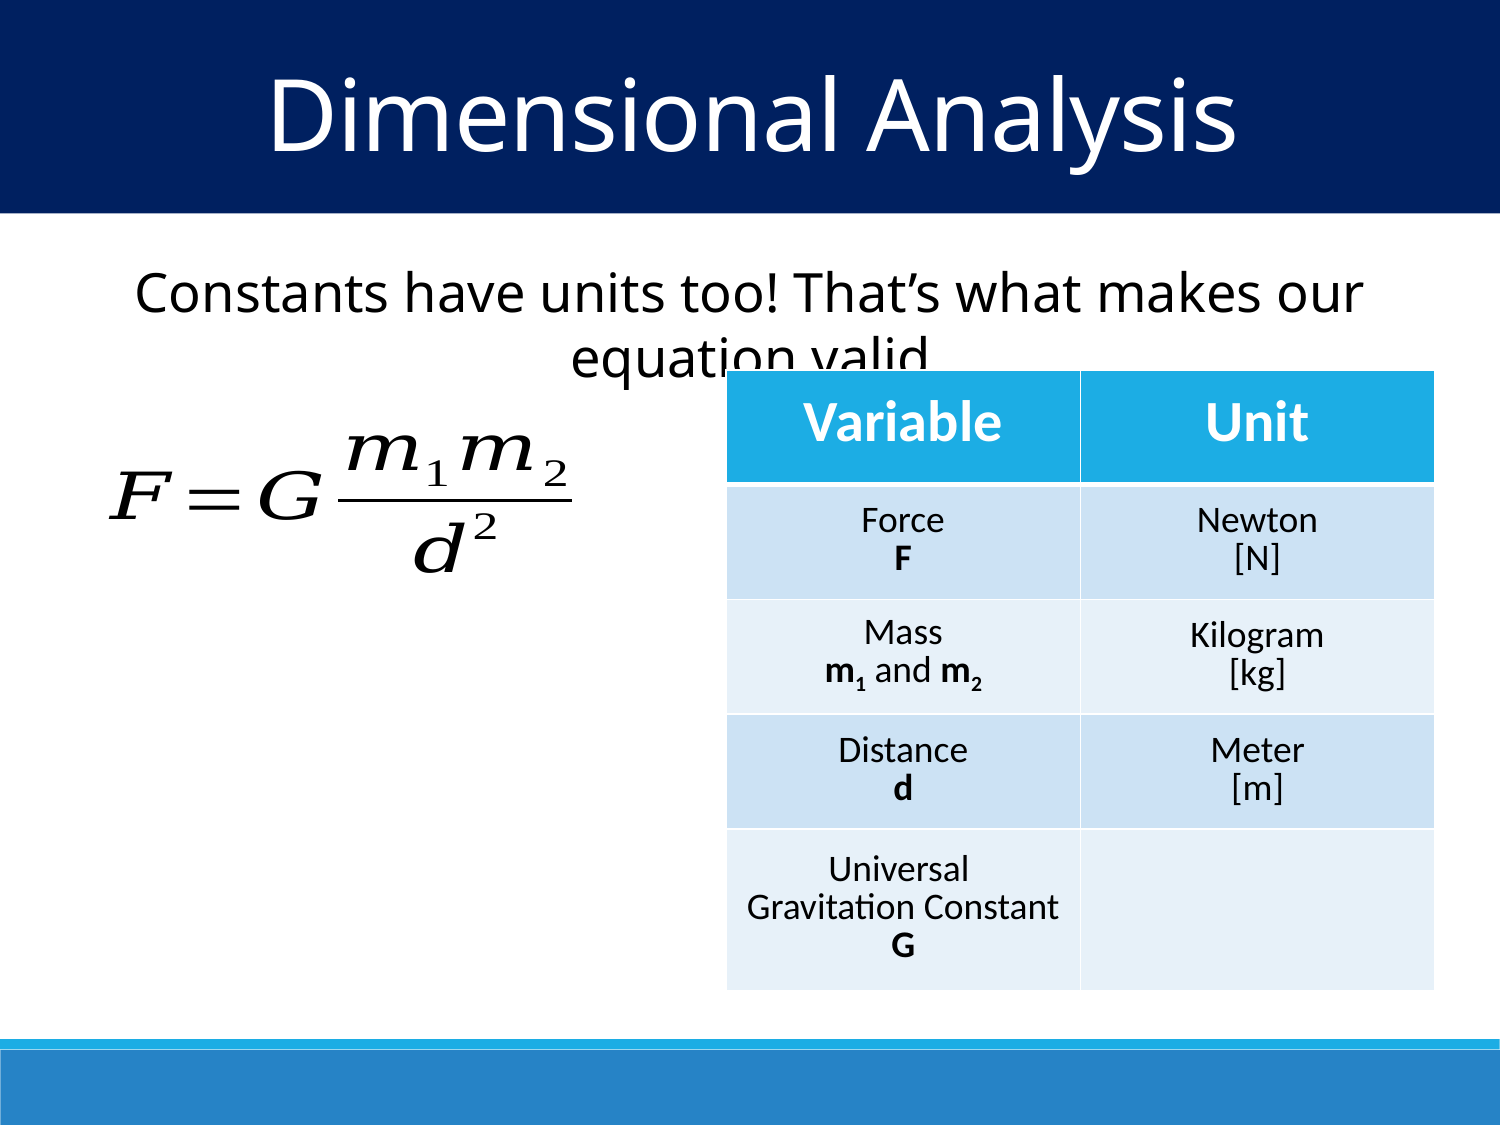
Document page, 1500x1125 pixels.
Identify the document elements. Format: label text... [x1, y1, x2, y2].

text_box [0, 0, 1500, 215]
table_cell Kilogram [kg] [1081, 600, 1434, 713]
text_box Dimensional Analysis [4, 62, 1500, 189]
table_cell Meter [m] [1081, 715, 1434, 828]
table_cell Distance d [727, 715, 1080, 828]
table_cell Force F [727, 487, 1080, 599]
table_header Variable [727, 371, 1080, 482]
text_box Constants have units too! That’s what makes our equation valid [49, 251, 1453, 396]
table_header Unit [1081, 371, 1434, 482]
table_cell Mass m1 and m2 [727, 600, 1080, 713]
table_cell [1081, 830, 1434, 990]
table_cell Universal Gravitation Constant G [727, 830, 1080, 990]
table_cell Newton [N] [1081, 487, 1434, 599]
